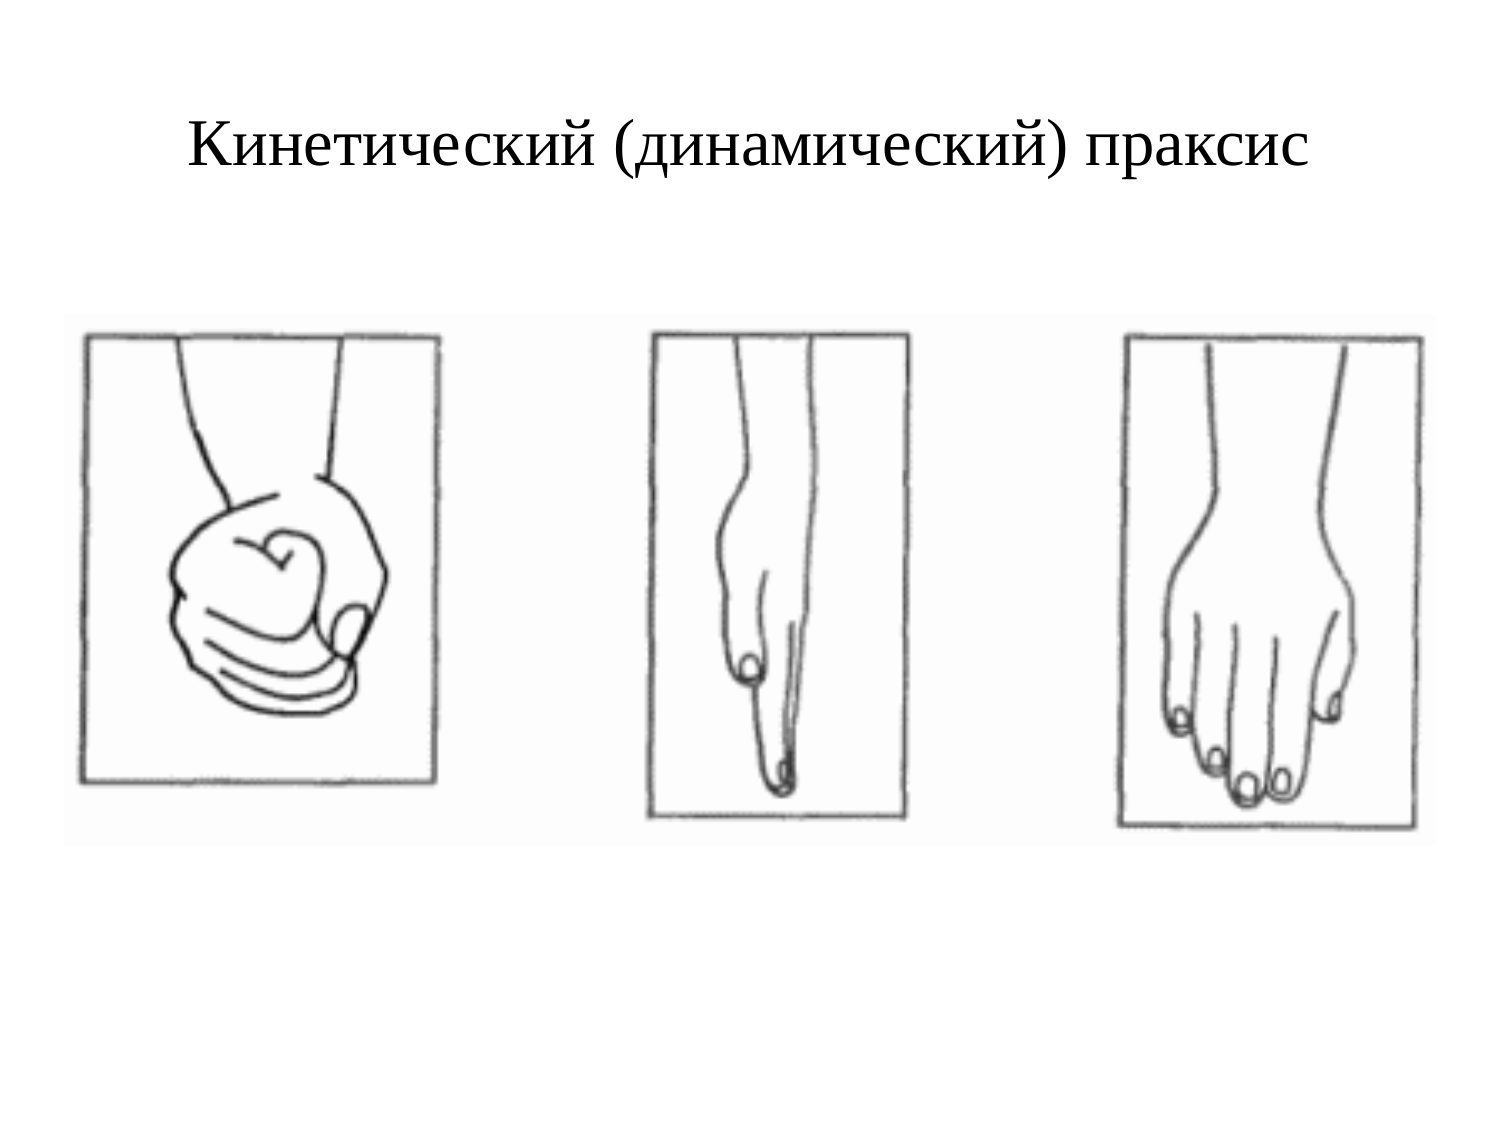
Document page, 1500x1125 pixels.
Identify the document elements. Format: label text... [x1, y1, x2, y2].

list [64, 314, 1436, 847]
title Кинетический (динамический) праксис [75, 45, 1425, 233]
